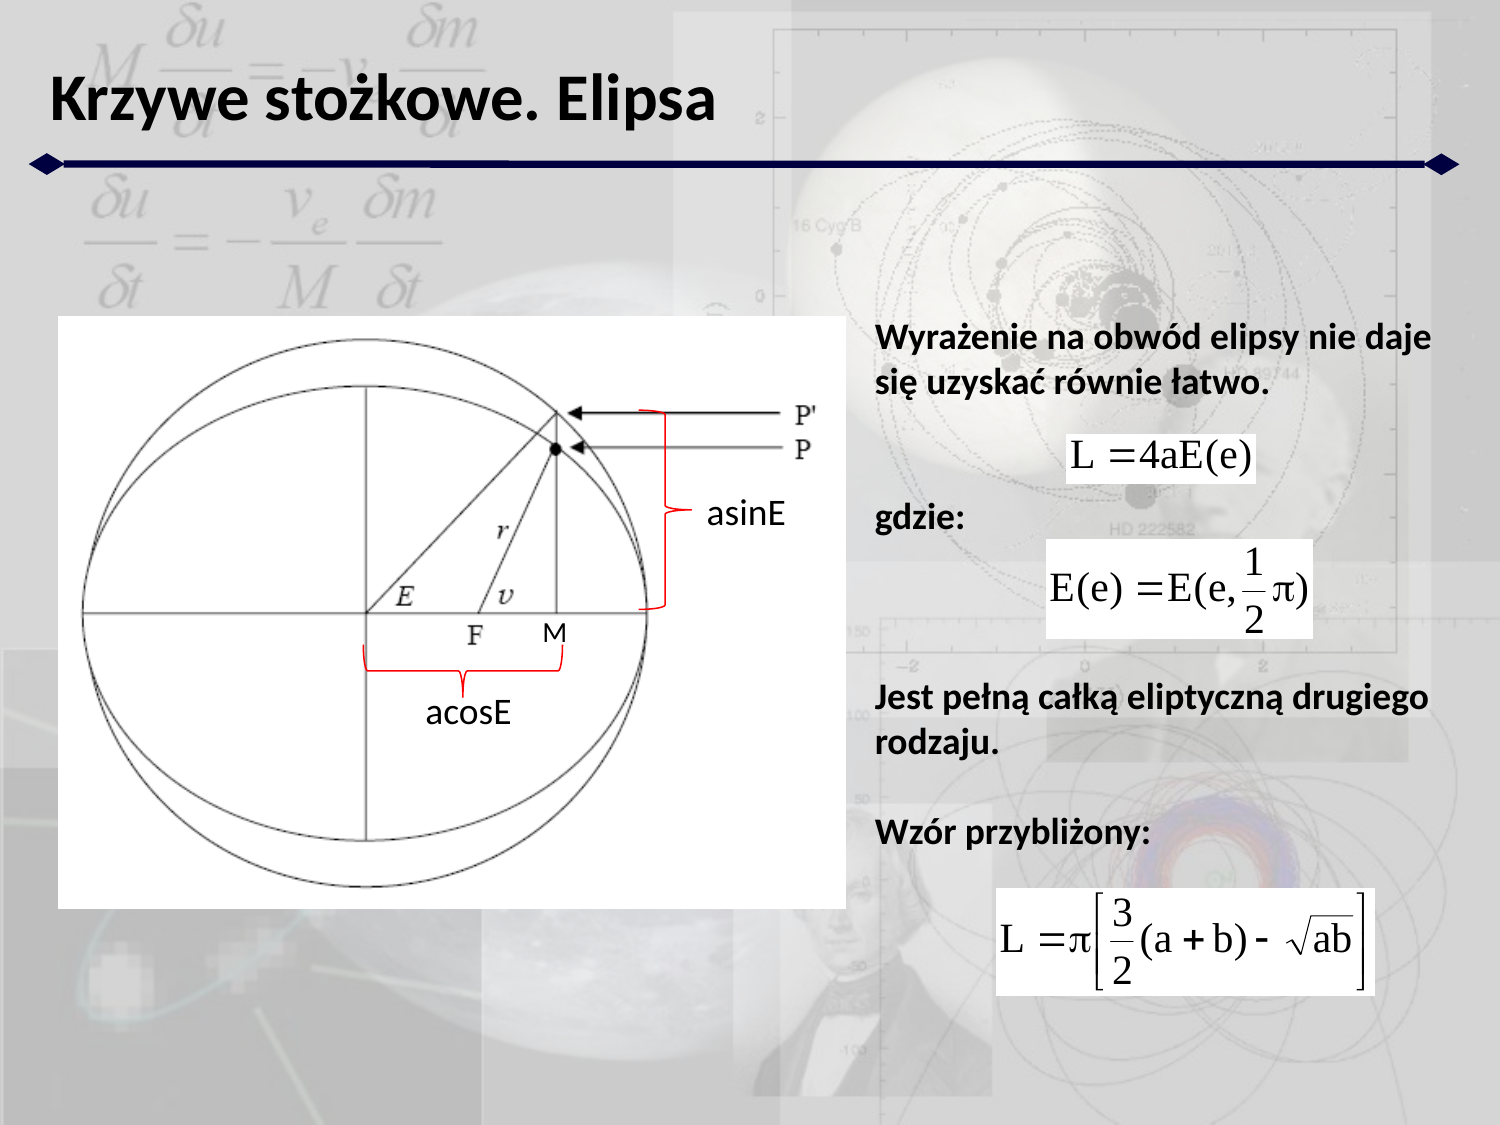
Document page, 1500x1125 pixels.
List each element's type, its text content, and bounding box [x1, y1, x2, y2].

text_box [58, 316, 847, 909]
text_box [1066, 433, 1257, 484]
text_box Wyrażenie na obwód elipsy nie daje się uzyskać równie łatwo. gdzie: Jest pełną całką eliptyczną drugiego rodzaju. Wzór przybliżony: [859, 304, 1500, 860]
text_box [995, 887, 1376, 997]
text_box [1045, 538, 1313, 640]
text_box Krzywe stożkowe. Elipsa [35, 46, 1454, 142]
